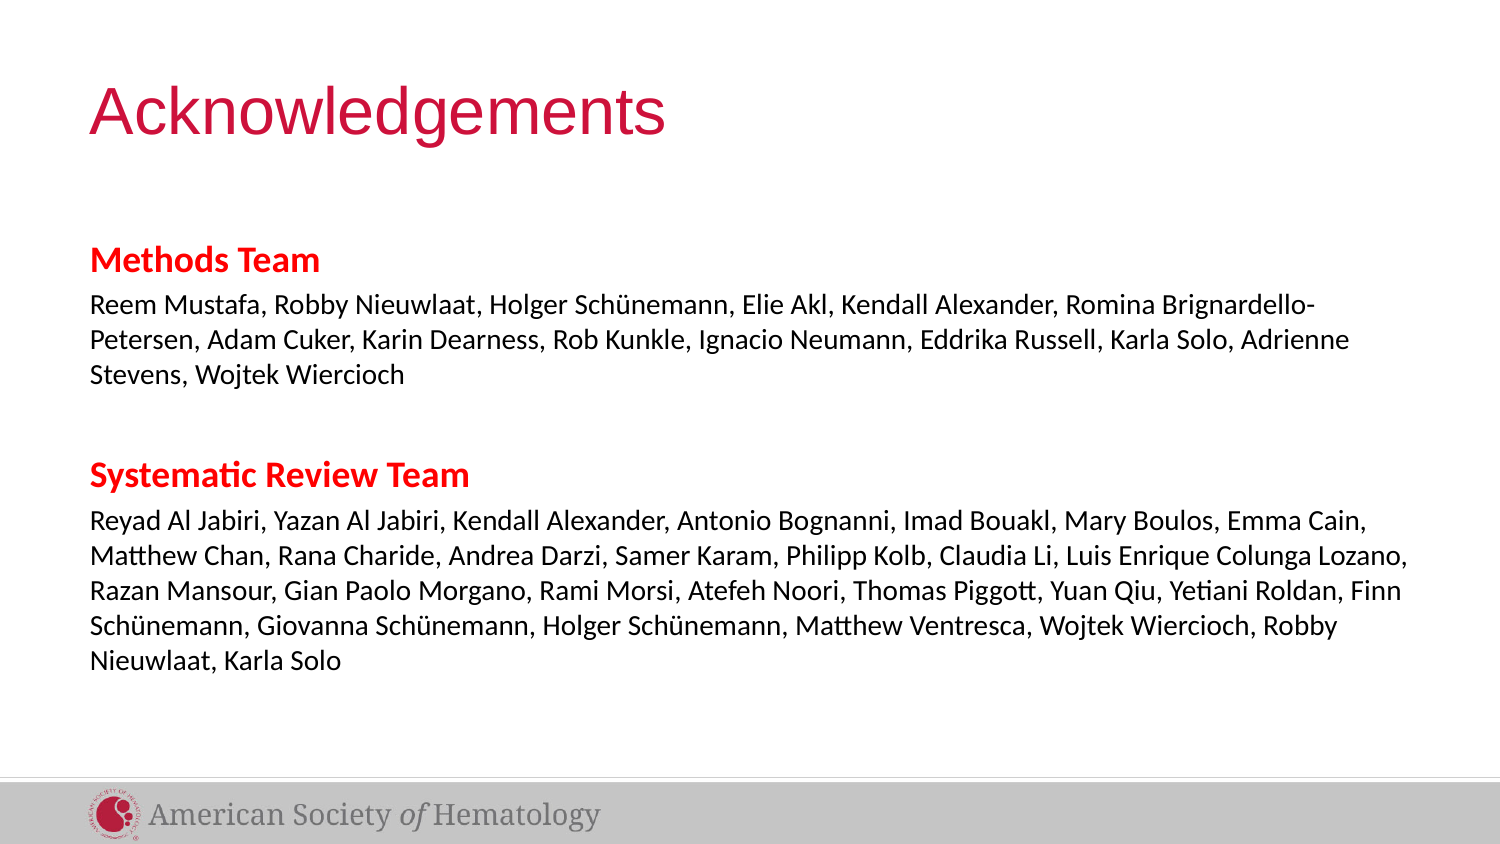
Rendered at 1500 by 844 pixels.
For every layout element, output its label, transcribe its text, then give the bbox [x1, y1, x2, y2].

picture [0, 0, 1500, 844]
list Methods Team Reem Mustafa, Robby Nieuwlaat, Holger Schünemann, Elie Akl, Kendall Alexander, Romina Brignardello-Petersen, Adam Cuker, Karin Dearness, Rob Kunkle, Ignacio Neumann, Eddrika Russell, Karla Solo, Adrienne Stevens, Wojtek Wiercioch Systematic Review Team Reyad Al Jabiri, Yazan Al Jabiri, Kendall Alexander, Antonio Bognanni, Imad Bouakl, Mary Boulos, Emma Cain, Matthew Chan, Rana Charide, Andrea Darzi, Samer Karam, Philipp Kolb, Claudia Li, Luis Enrique Colunga Lozano, Razan Mansour, Gian Paolo Morgano, Rami Morsi, Atefeh Noori, Thomas Piggott, Yuan Qiu, Yetiani Roldan, Finn Schünemann, Giovanna Schünemann, Holger Schünemann, Matthew Ventresca, Wojtek Wiercioch, Robby Nieuwlaat, Karla Solo [75, 174, 1425, 784]
title Acknowledgements [75, 60, 1425, 149]
